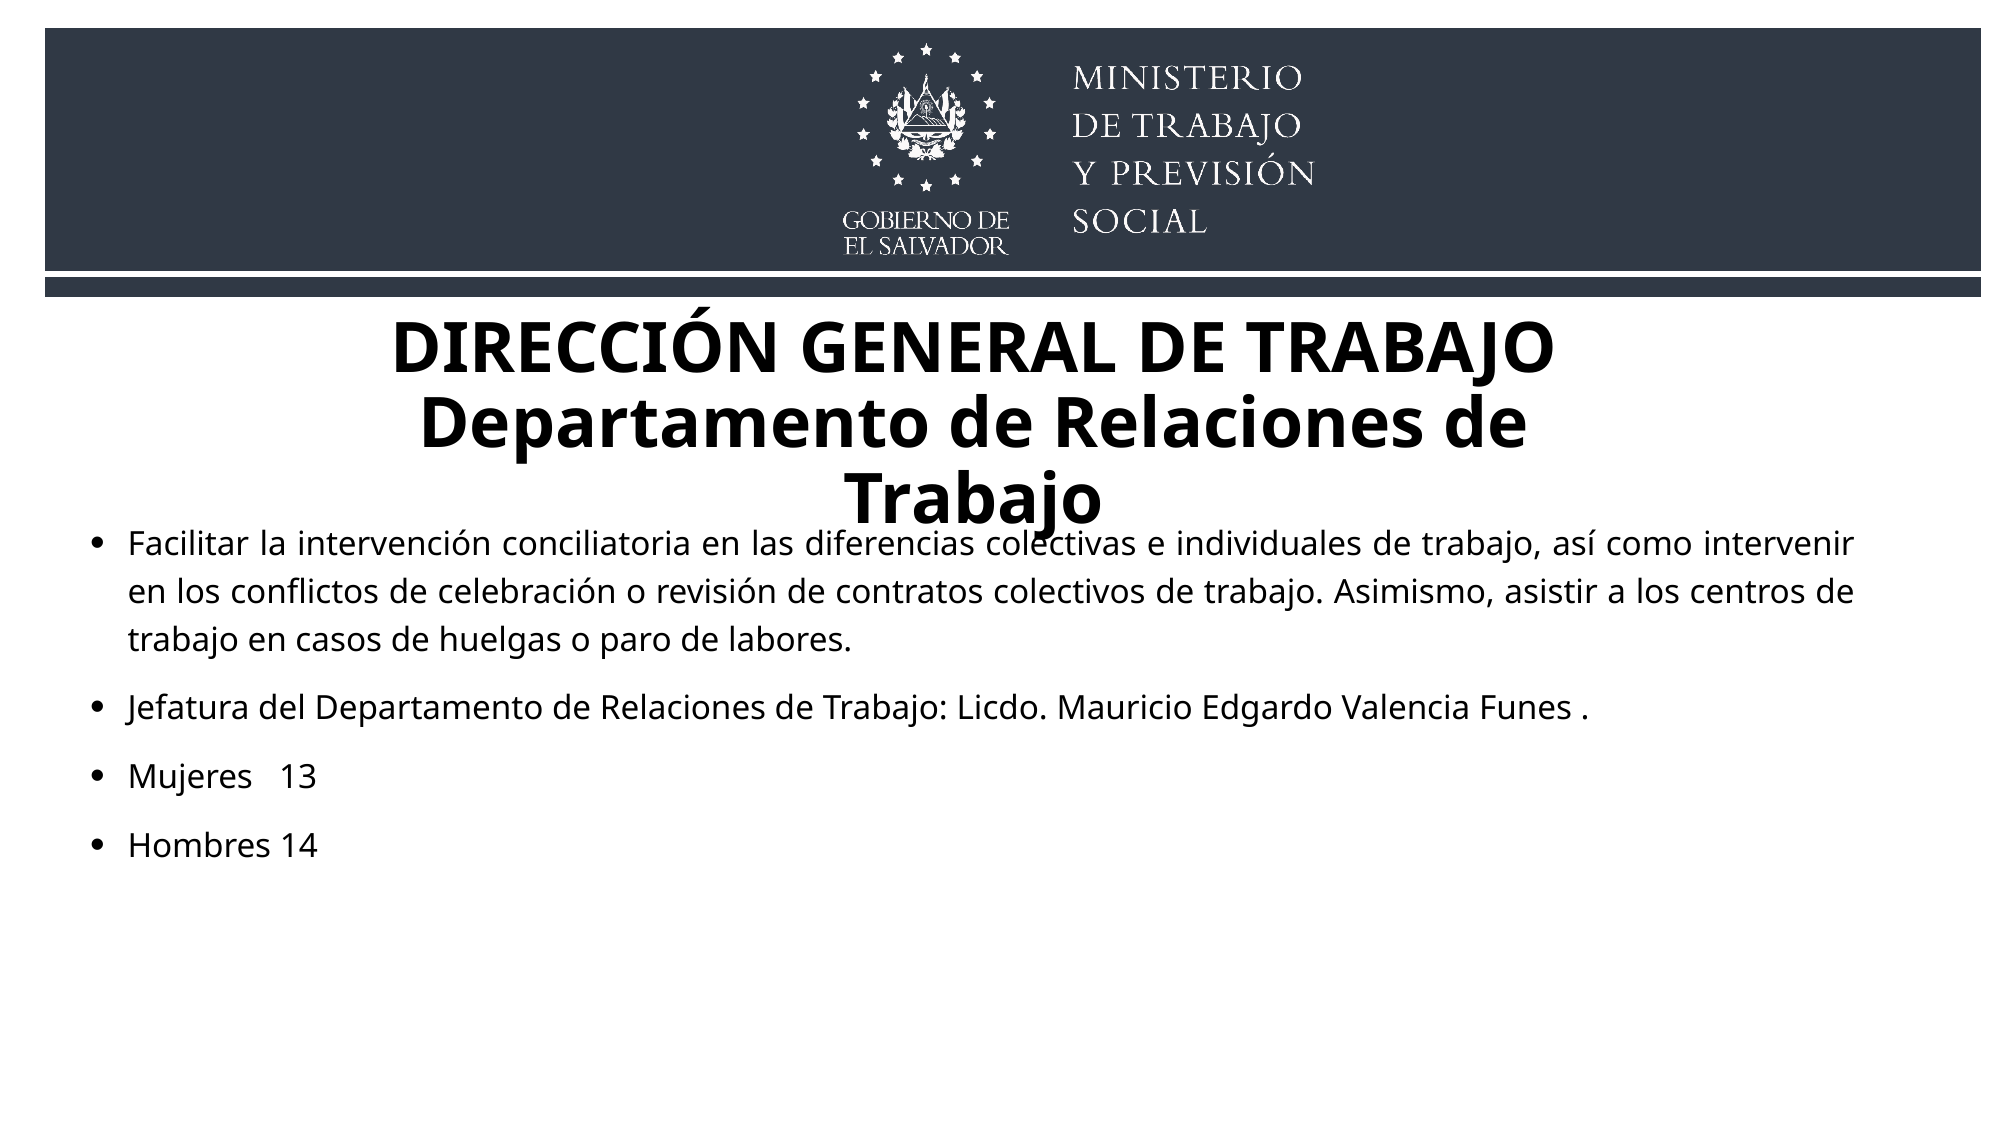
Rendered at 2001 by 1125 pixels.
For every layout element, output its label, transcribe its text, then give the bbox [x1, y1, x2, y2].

text_box Facilitar la intervención conciliatoria en las diferencias colectivas e individuales de trabajo, así como intervenir en los conflictos de celebración o revisión de contratos colectivos de trabajo. Asimismo, asistir a los centros de trabajo en casos de huelgas o paro de labores. Jefatura del Departamento de Relaciones de Trabajo: Licdo. Mauricio Edgardo Valencia Funes . Mujeres 13 Hombres 14 [75, 506, 1873, 960]
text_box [45, 28, 1981, 297]
title DIRECCIÓN GENERAL DE TRABAJO Departamento de Relaciones de Trabajo [305, 304, 1643, 506]
